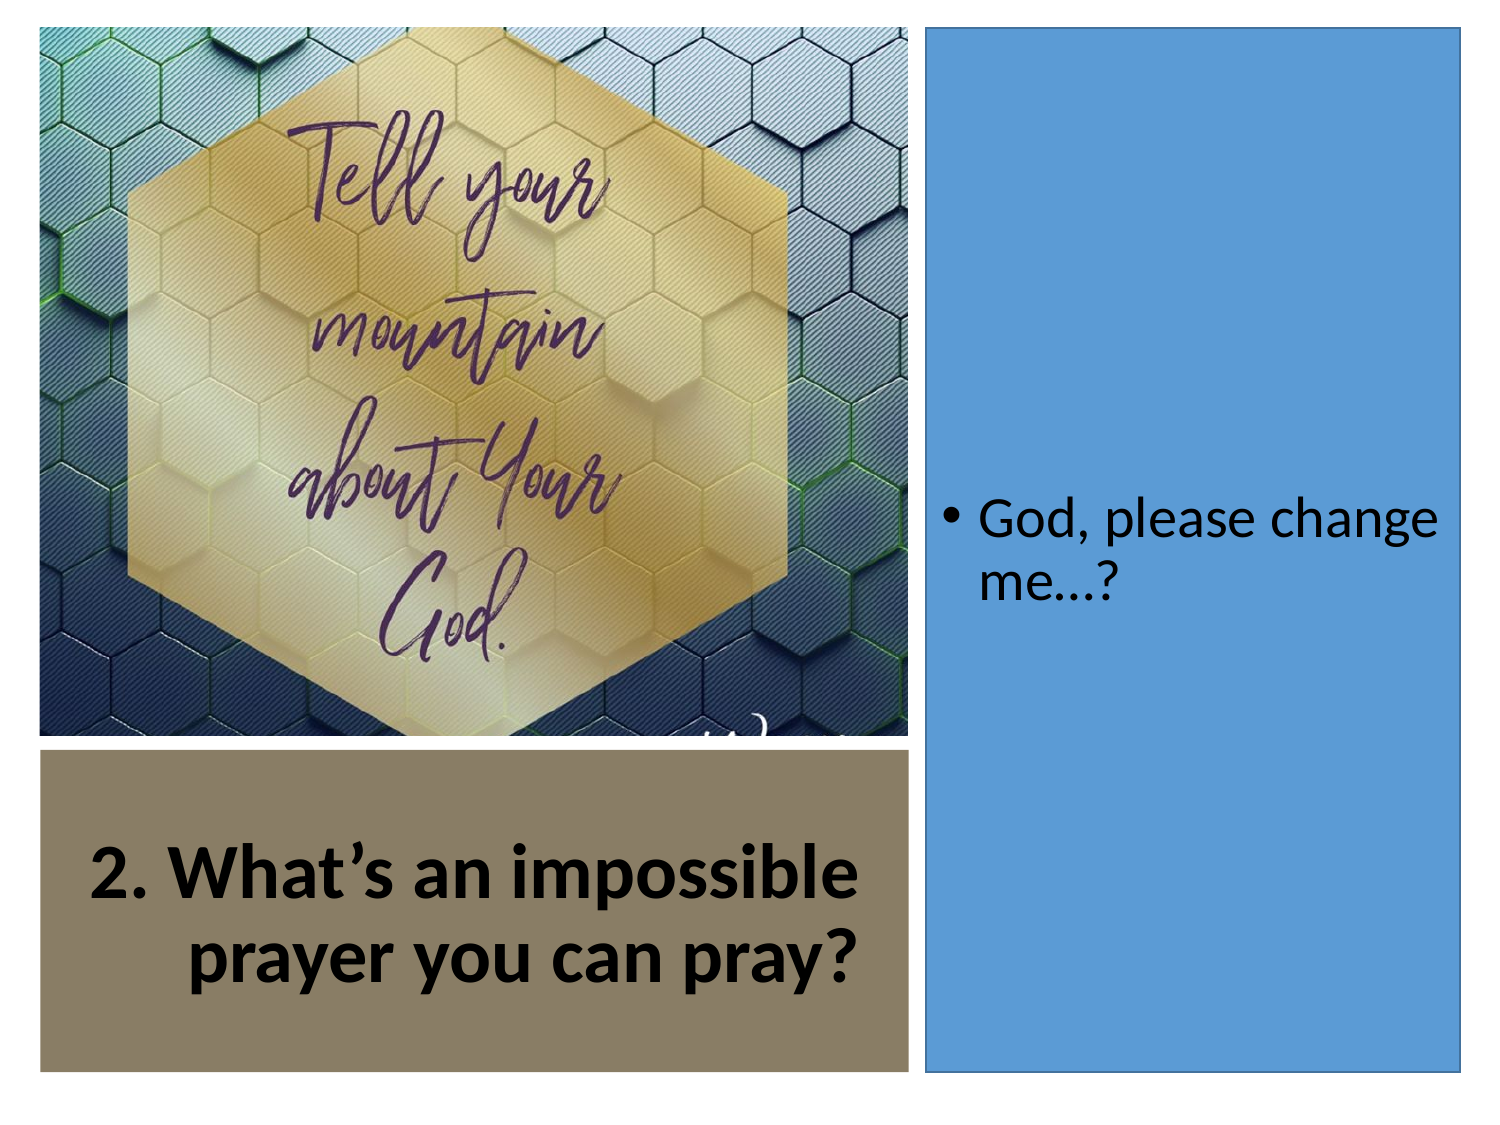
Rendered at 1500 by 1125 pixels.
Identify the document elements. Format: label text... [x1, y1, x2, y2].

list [39, 27, 908, 736]
text_box 2. What’s an impossible prayer you can pray? [64, 781, 876, 1049]
text_box [39, 749, 910, 1073]
list God, please change me…? [925, 27, 1461, 1073]
